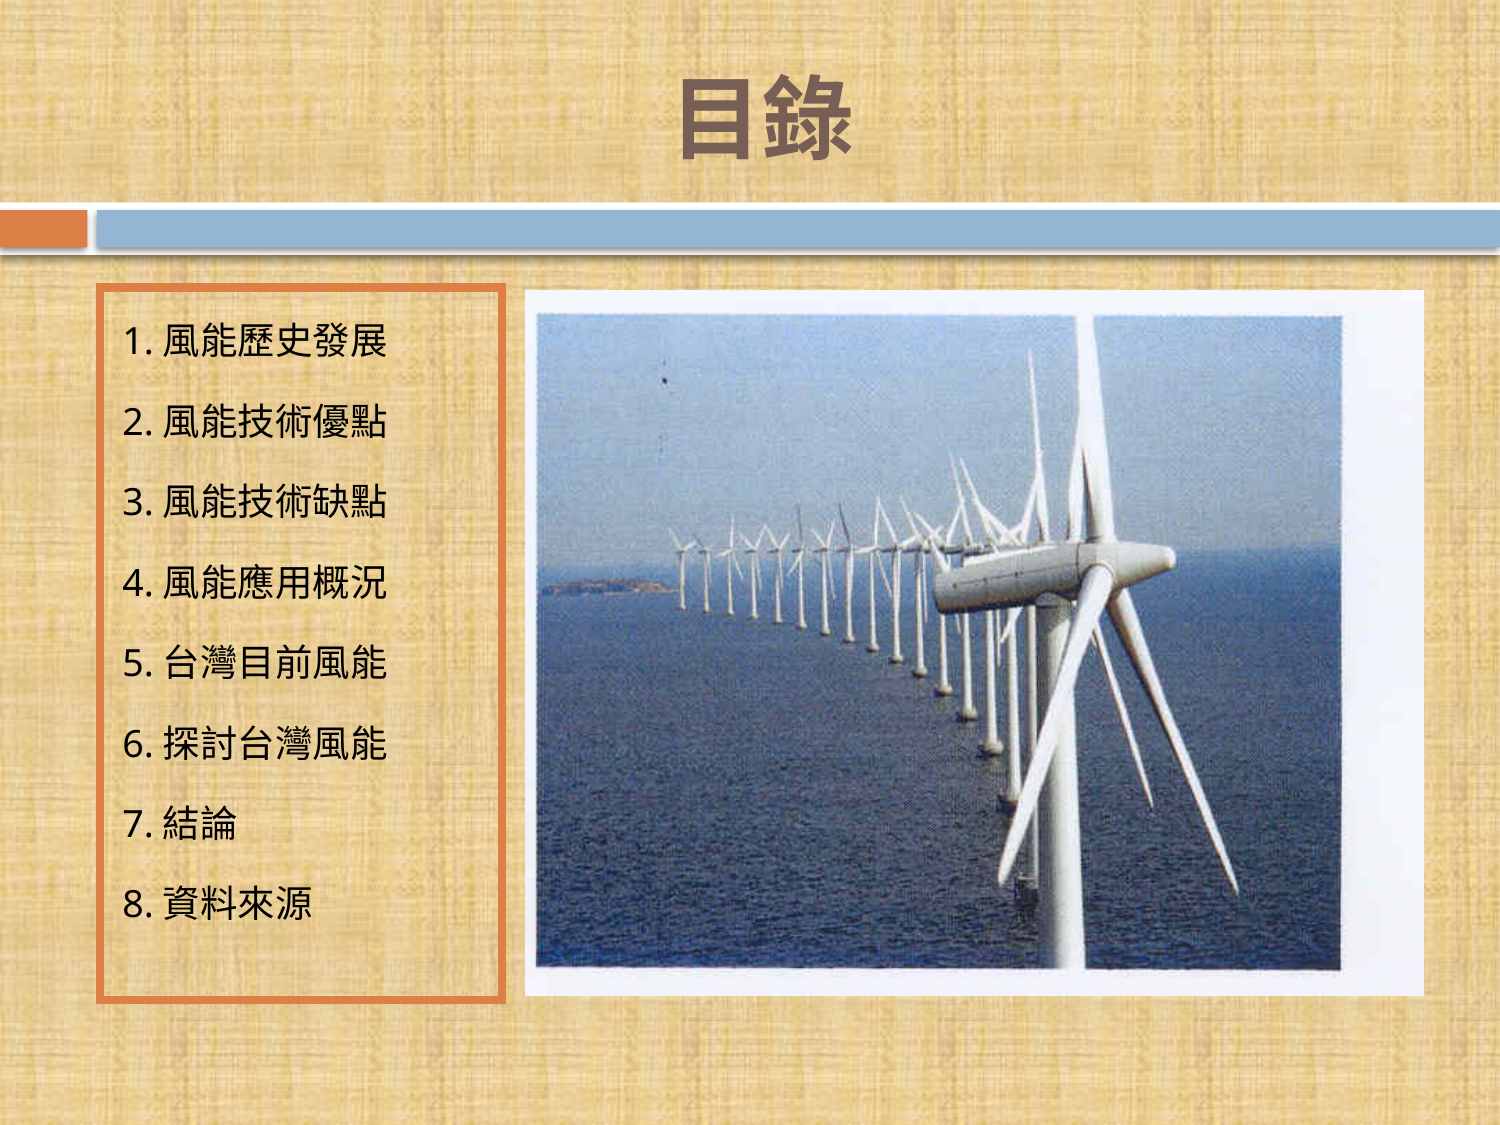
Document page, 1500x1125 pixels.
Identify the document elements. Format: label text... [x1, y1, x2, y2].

picture [0, 255, 1500, 1125]
list 1.風能歷史發展 2.風能技術優點 3.風能技術缺點 4.風能應用概況 5.台灣目前風能 6.探討台灣風能 7.結論 8.資料來源 [96, 283, 506, 1004]
picture [0, 0, 1500, 202]
title 目錄 [99, 44, 1425, 188]
